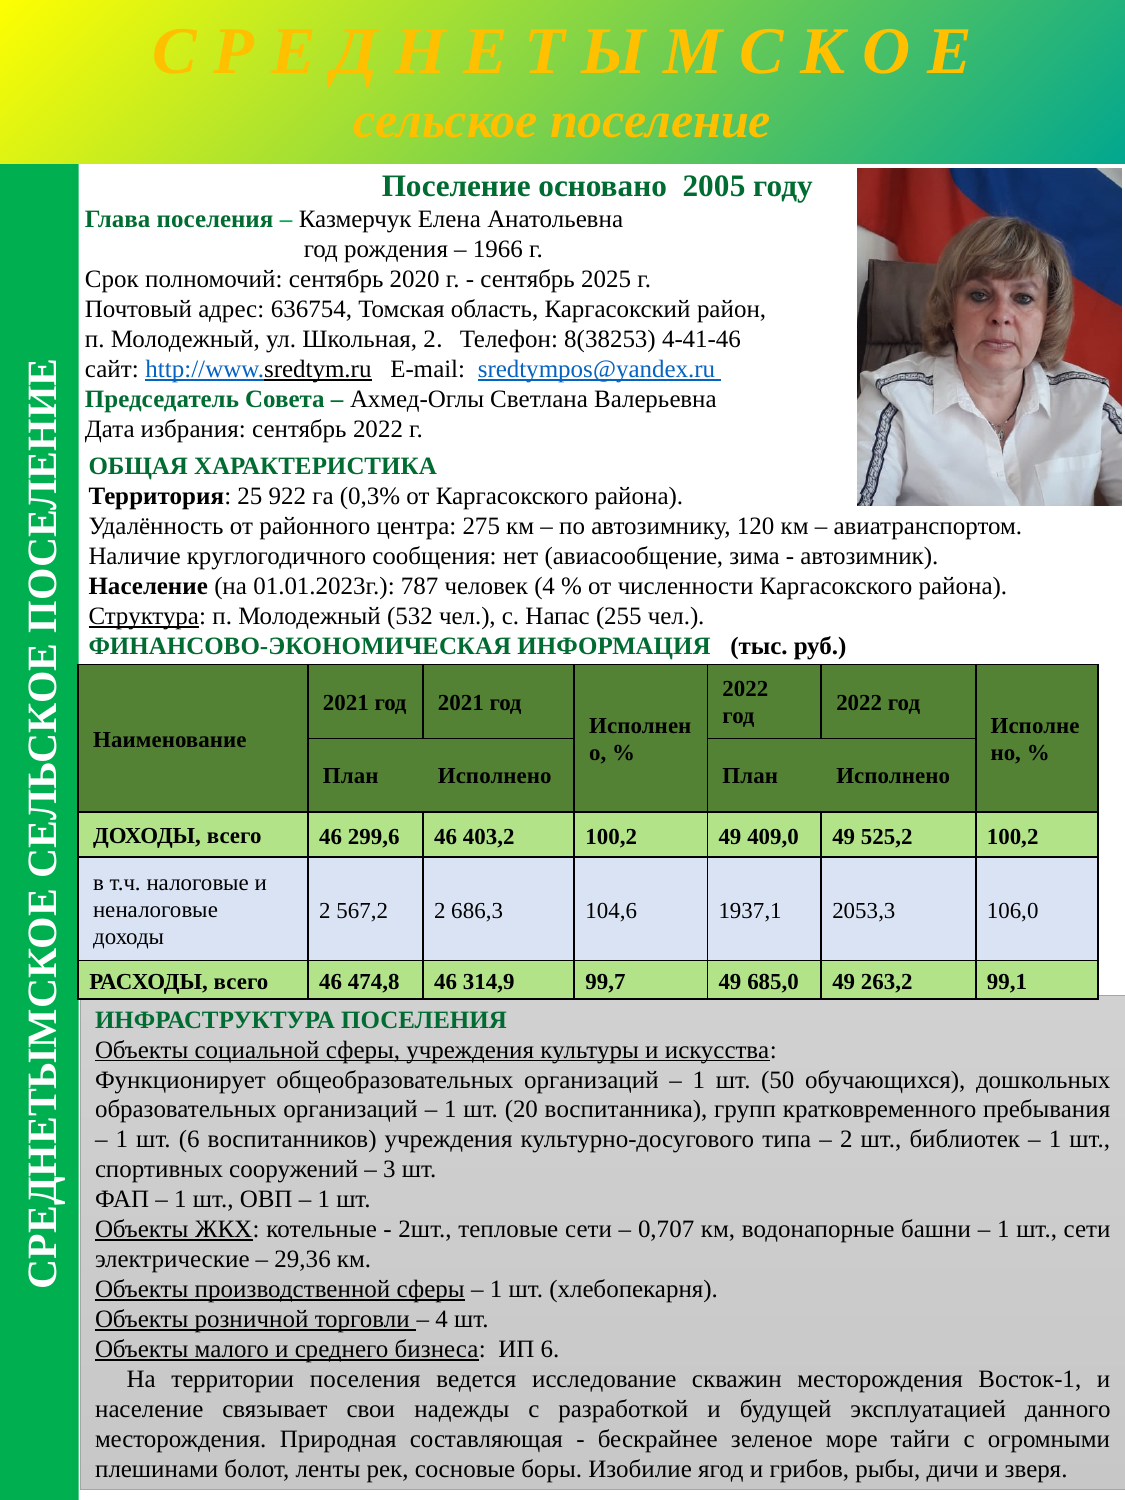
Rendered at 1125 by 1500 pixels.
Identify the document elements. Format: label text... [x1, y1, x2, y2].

table_cell 2053,3 [822, 858, 975, 960]
text_box М У Н И Ц И П А Л Ь Н О Е О Б Р А З О В А Н И Е «К А Р Г А С О К С К И Й Р А Й О Н» [0, 160, 1125, 164]
text_box СРЕДНЕТЫМСКОЕ СЕЛЬСКОЕ ПОСЕЛЕНИЕ [0, 164, 79, 1500]
table_cell 2 686,3 [424, 858, 573, 960]
table_cell 46 299,6 [309, 813, 422, 856]
table_cell 2 567,2 [309, 858, 422, 960]
table_cell 46 474,8 [309, 961, 422, 998]
table_cell 104,6 [575, 858, 707, 960]
table_cell 1937,1 [708, 858, 820, 960]
table_header 2022 год [708, 665, 820, 738]
table_cell План [309, 739, 423, 811]
table_header 2021 год [309, 665, 422, 738]
slide_number 42 [1062, 1490, 1125, 1500]
table_header Наименование [79, 665, 307, 811]
table_cell 49 525,2 [822, 813, 975, 856]
table_cell 99,1 [977, 961, 1097, 998]
table_cell 46 403,2 [424, 813, 573, 856]
table_cell План [708, 739, 821, 811]
table_cell 100,2 [575, 813, 707, 856]
table_cell 49 263,2 [822, 961, 975, 998]
table_cell в т.ч. налоговые и неналоговые доходы [79, 858, 307, 960]
text_box Поселение основано 2005 году Глава поселения – Казмерчук Елена Анатольевна год рождения – 1966 г. Срок полномочий: сентябрь 2020 г. - сентябрь 2025 г. Почтовый адрес: 636754, Томская область, Каргасокский район, п. Молодежный, ул. Школьная, 2. Телефон: 8(38253) 4-41-46 сайт: http://www.sredtym.ru E-mail: sredtympos@yandex.ru Председатель Совета – Ахмед-Оглы Светлана Валерьевна Дата избрания: сентябрь 2022 г. [70, 164, 1125, 480]
picture [857, 168, 1122, 506]
table_cell Исполнено [821, 739, 975, 811]
table_cell Исполнено [423, 739, 573, 811]
table_cell 106,0 [977, 858, 1097, 960]
table_header Исполнено, % [575, 665, 707, 811]
table_cell 100,2 [977, 813, 1097, 856]
table_cell 46 314,9 [424, 961, 573, 998]
table_cell РАСХОДЫ, всего [79, 961, 307, 998]
table_cell 99,7 [575, 961, 707, 998]
table_header 2022 год [822, 665, 975, 738]
table_cell 49 409,0 [708, 813, 820, 856]
text_box ОБЩАЯ ХАРАКТЕРИСТИКА Территория: 25 922 га (0,3% от Каргасокского района). Удалённость от районного центра: 275 км – по автозимнику, 120 км – авиатранспортом. Наличие круглогодичного сообщения: нет (авиасообщение, зима - автозимник). Население (на 01.01.2023г.): 787 человек (4 % от численности Каргасокского района). Структура: п. Молодежный (532 чел.), с. Напас (255 чел.). ФИНАНСОВО-ЭКОНОМИЧЕСКАЯ ИНФОРМАЦИЯ (тыс. руб.) [73, 480, 1125, 667]
table_cell 49 685,0 [708, 961, 820, 998]
table_header Исполнено, % [977, 665, 1097, 811]
text_box ИНФРАСТРУКТУРА ПОСЕЛЕНИЯ Объекты социальной сферы, учреждения культуры и искусства: Функционирует общеобразовательных организаций – 1 шт. (50 обучающихся), дошкольных образовательных организаций – 1 шт. (20 воспитанника), групп кратковременного пребывания – 1 шт. (6 воспитанников) учреждения культурно-досугового типа – 2 шт., библиотек – 1 шт., спортивных сооружений – 3 шт. ФАП – 1 шт., ОВП – 1 шт. Объекты ЖКХ: котельные - 2шт., тепловые сети – 0,707 км, водонапорные башни – 1 шт., сети электрические – 29,36 км. Объекты производственной сферы – 1 шт. (хлебопекарня). Объекты розничной торговли – 4 шт. Объекты малого и среднего бизнеса: ИП 6. На территории поселения ведется исследование скважин месторождения Восток-1, и население связывает свои надежды с разработкой и будущей эксплуатацией данного месторождения. Природная составляющая - бескрайнее зеленое море тайги с огромными плешинами болот, ленты рек, сосновые боры. Изобилие ягод и грибов, рыбы, дичи и зверя. [80, 995, 1125, 1490]
table_header 2021 год [424, 665, 573, 738]
text_box С Р Е Д Н Е Т Ы М С К О Е сельское поселение [0, 0, 1125, 160]
table_cell ДОХОДЫ, всего [79, 813, 307, 856]
